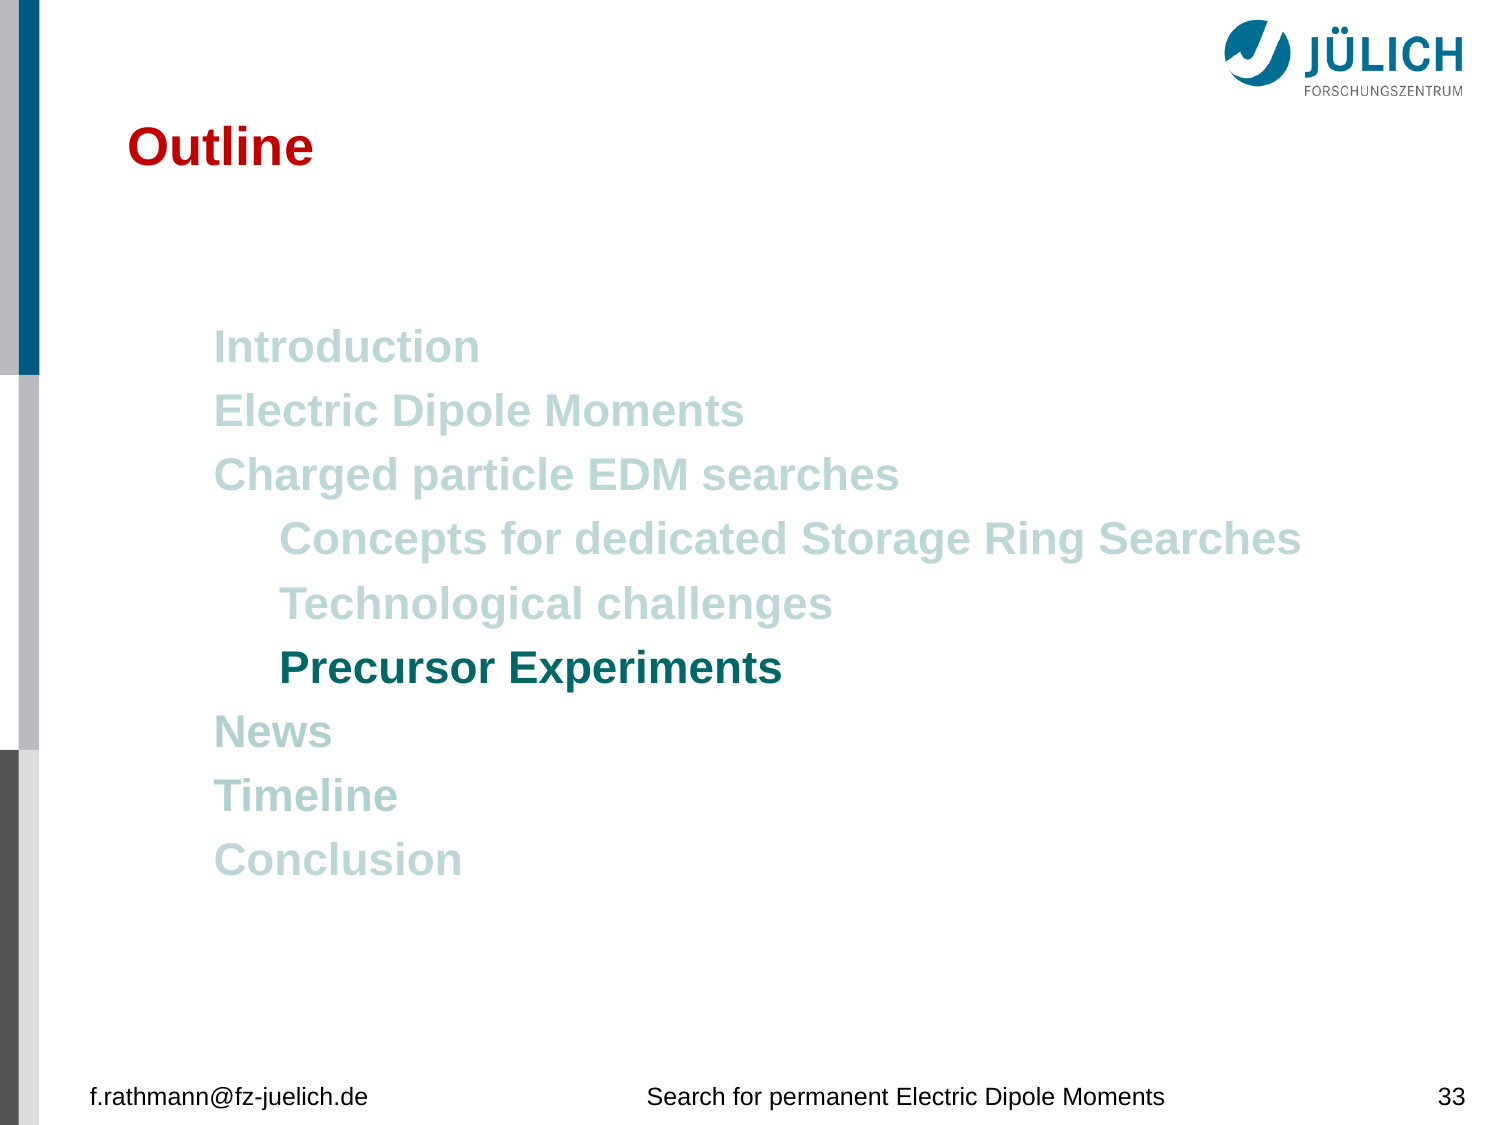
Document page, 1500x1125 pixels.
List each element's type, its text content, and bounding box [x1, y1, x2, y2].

footer Search for permanent Electric Dipole Moments [413, 1057, 1400, 1118]
picture [1223, 18, 1462, 96]
list Introduction Electric Dipole Moments Charged particle EDM searches Concepts for dedicated Storage Ring Searches Technological challenges Precursor Experiments News Timeline Conclusion [76, 266, 1439, 935]
slide_number 33 [1400, 1057, 1481, 1118]
slide_number f.rathmann@fz-juelich.de [75, 1057, 402, 1118]
title Outline [112, 83, 1388, 204]
